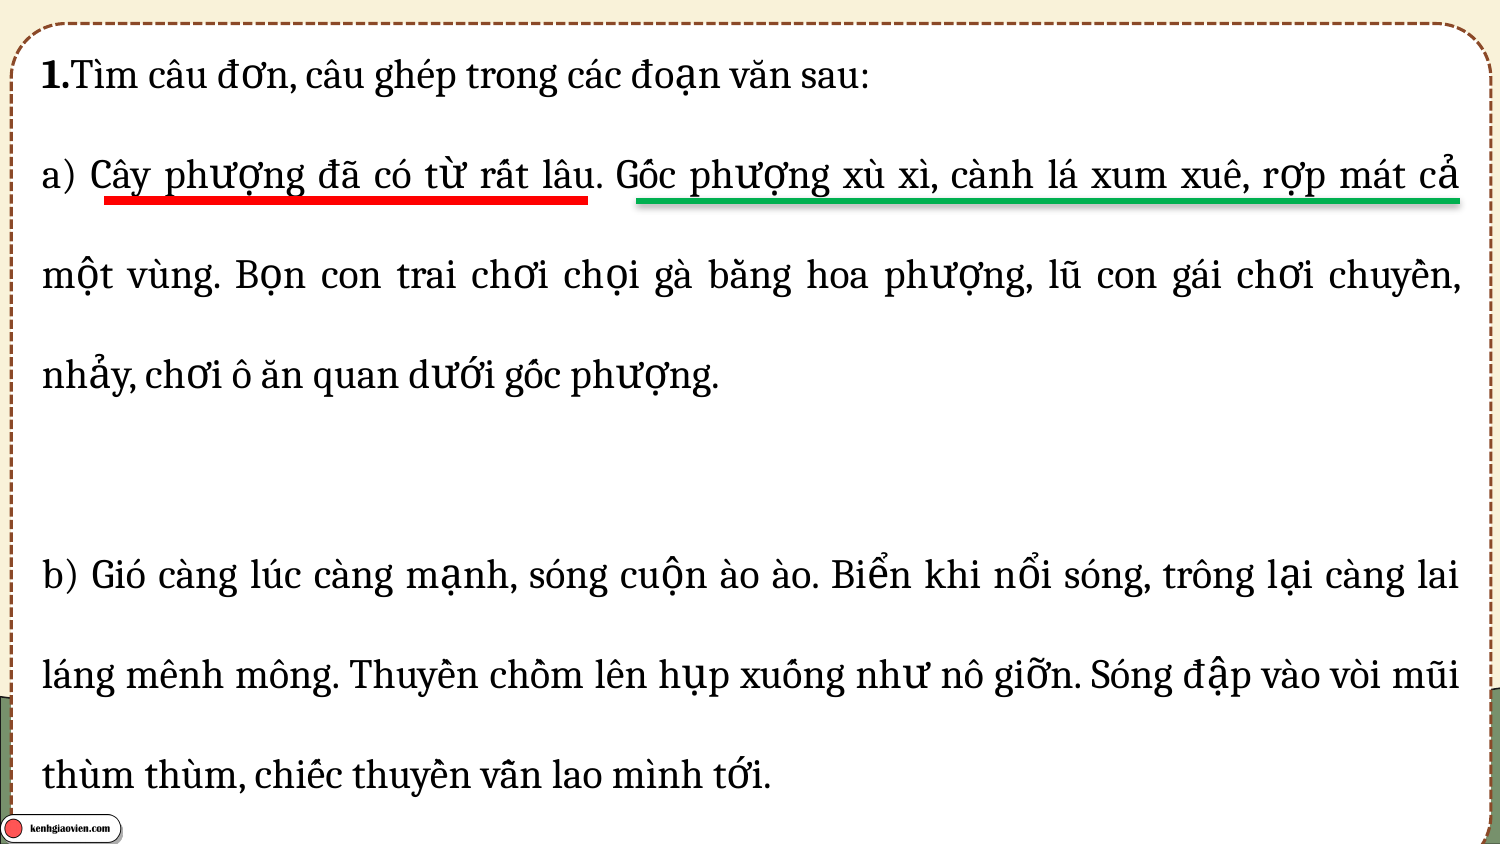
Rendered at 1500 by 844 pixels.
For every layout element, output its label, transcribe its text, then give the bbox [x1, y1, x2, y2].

text_box 1.Tìm câu đơn, câu ghép trong các đoạn văn sau: a) Cây phượng đã có từ rất lâu. Gốc phượng xù xì, cành lá xum xuê, rợp mát cả một vùng. Bọn con trai chơi chọi gà bằng hoa phượng, lũ con gái chơi chuyền, nhảy, chơi ô ăn quan dưới gốc phượng. b) Gió càng lúc càng mạnh, sóng cuộn ào ào. Biển khi nổi sóng, trông lại càng lai láng mênh mông. Thuyền chồm lên hụp xuống như nô giỡn. Sóng đập vào vòi mũi thùm thùm, chiếc thuyền vẫn lao mình tới. [11, 23, 1491, 844]
picture [0, 814, 123, 844]
